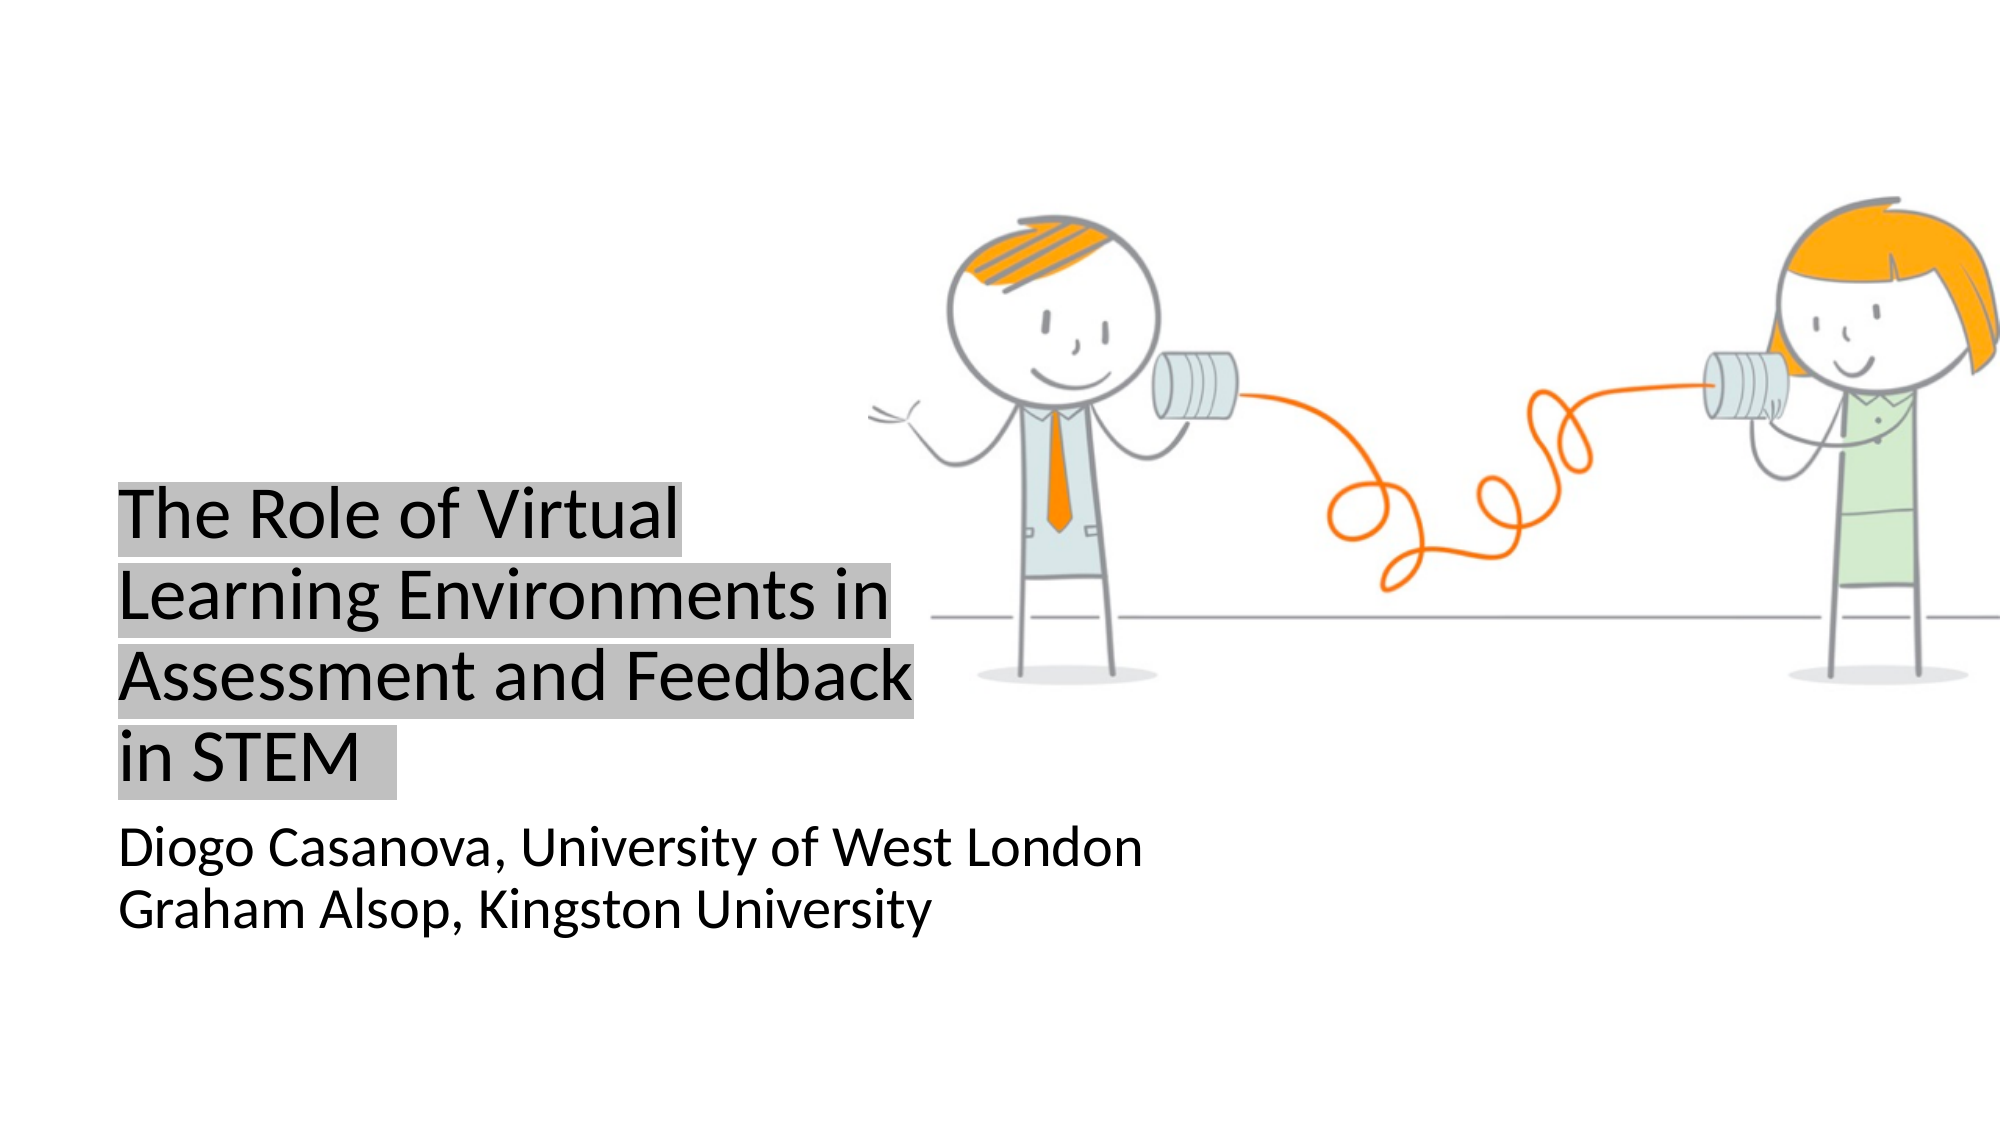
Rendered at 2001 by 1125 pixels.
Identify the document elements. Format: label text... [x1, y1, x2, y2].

picture [868, 123, 2000, 759]
title The Role of Virtual Learning Environments in Assessment and Feedback in STEM [103, 413, 952, 806]
subtitle Diogo Casanova, University of West London Graham Alsop, Kingston University [103, 808, 1604, 1080]
